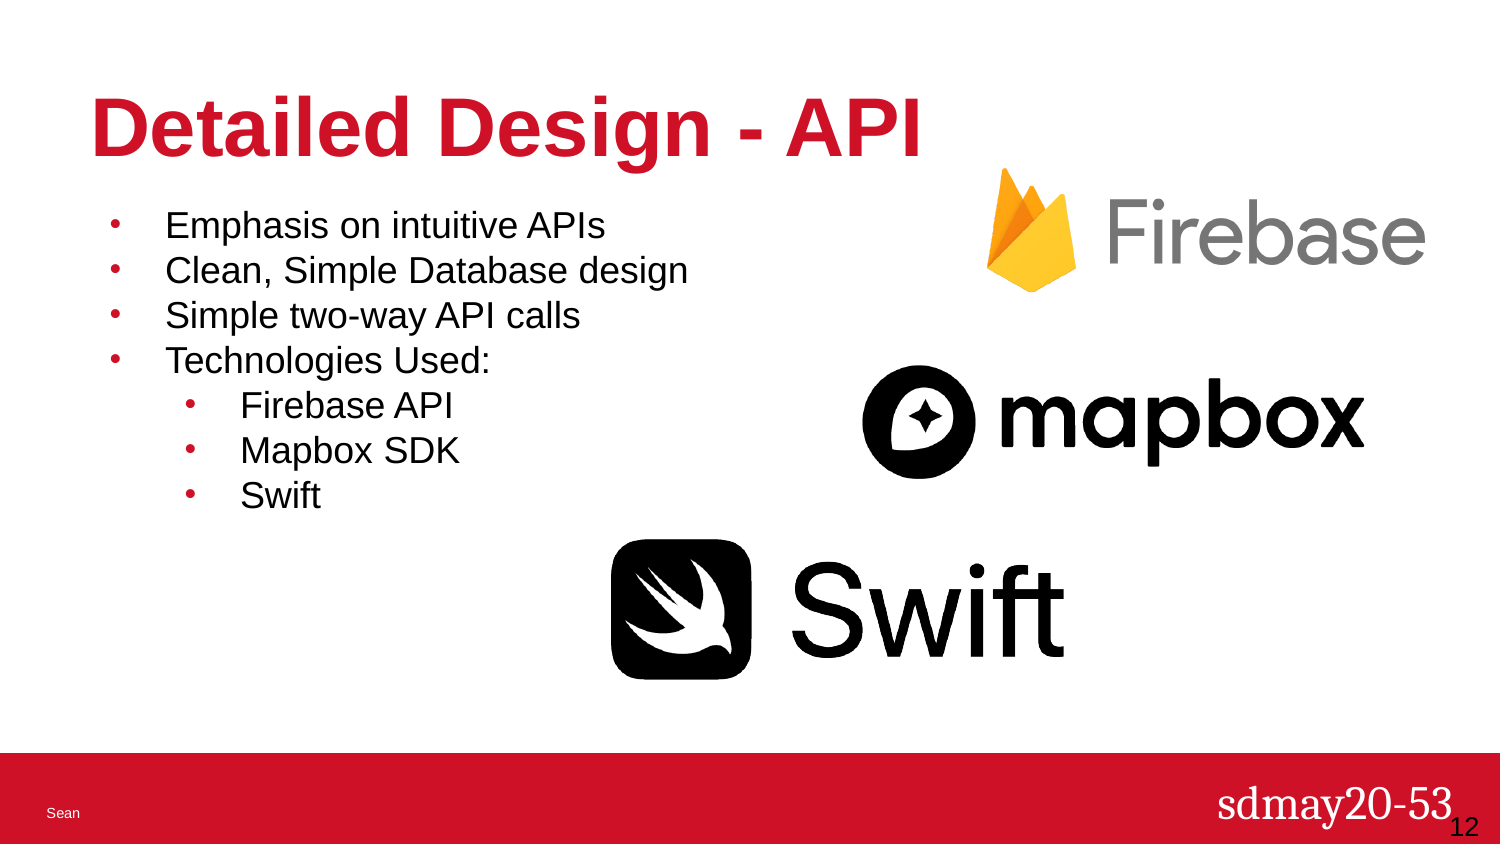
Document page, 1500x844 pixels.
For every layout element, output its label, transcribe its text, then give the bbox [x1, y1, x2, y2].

picture [985, 168, 1426, 293]
slide_number ‹#› [1404, 794, 1495, 844]
text_box Sean [31, 791, 181, 818]
list Emphasis on intuitive APIs Clean, Simple Database design Simple two-way API calls Technologies Used: Firebase API Mapbox SDK Swift [75, 193, 1416, 693]
title Detailed Design - API [75, 53, 1425, 193]
picture [611, 538, 1065, 680]
picture [858, 364, 1367, 480]
